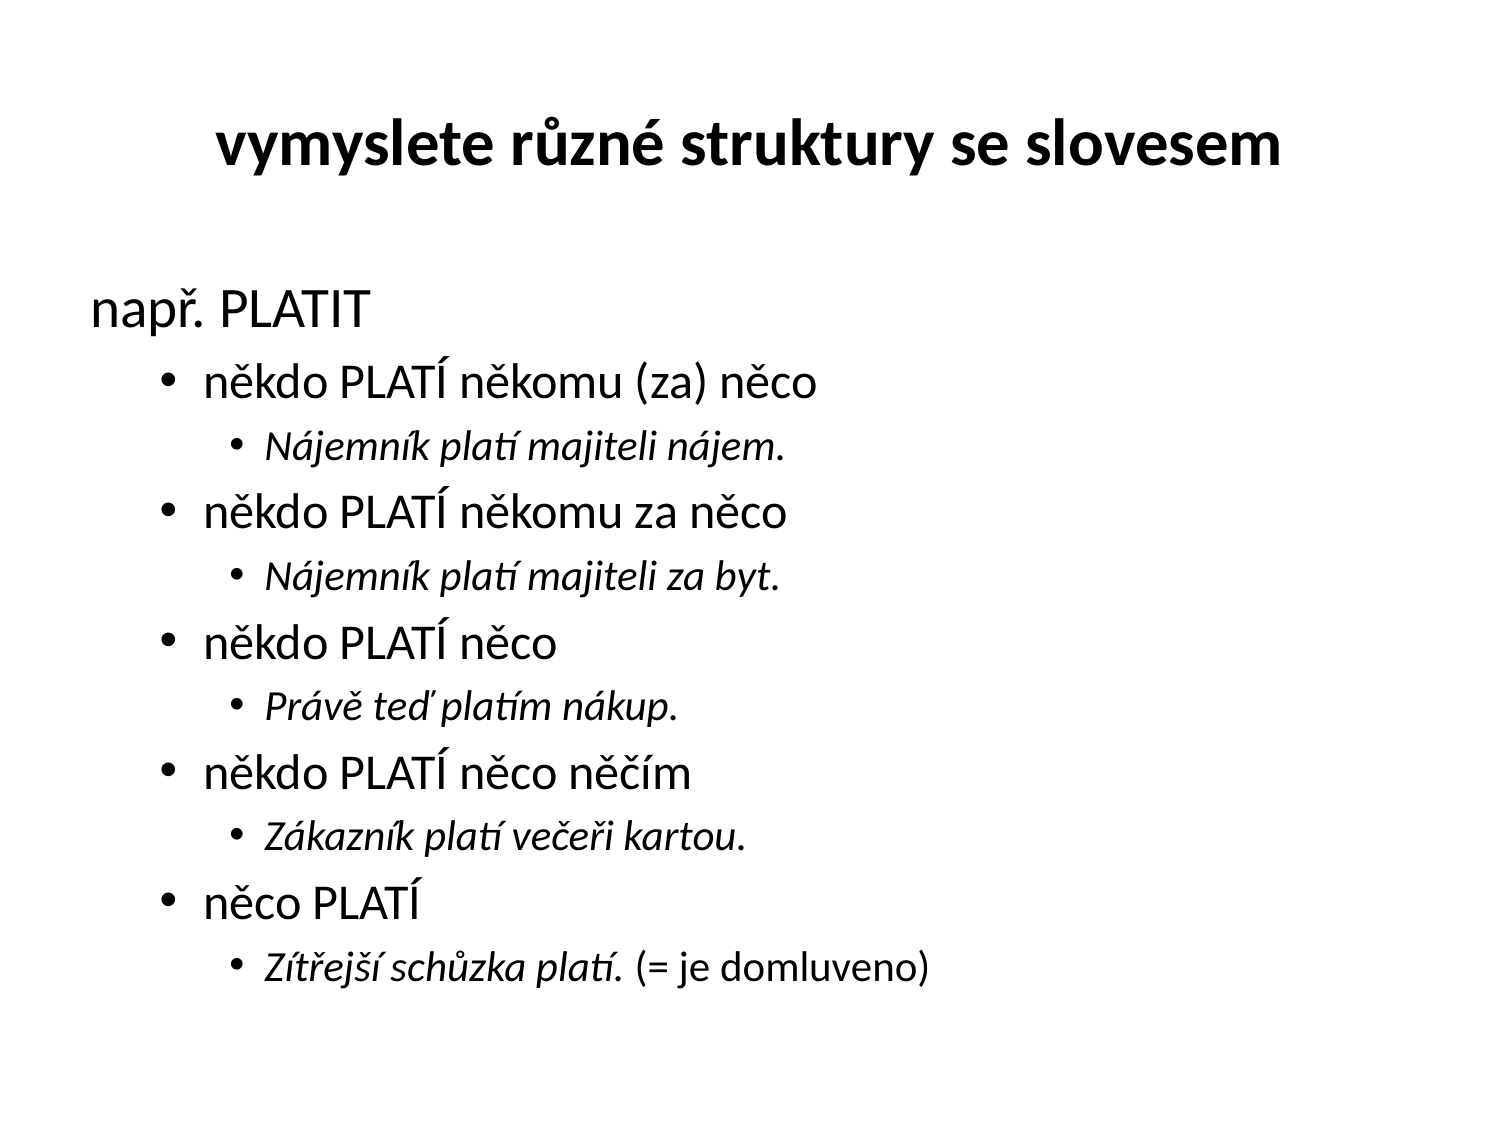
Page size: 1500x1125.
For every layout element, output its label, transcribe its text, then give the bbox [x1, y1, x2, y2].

list např. PLATIT někdo PLATÍ někomu (za) něco Nájemník platí majiteli nájem. někdo PLATÍ někomu za něco Nájemník platí majiteli za byt. někdo PLATÍ něco Právě teď platím nákup. někdo PLATÍ něco něčím Zákazník platí večeři kartou. něco PLATÍ Zítřejší schůzka platí. (= je domluveno) [75, 262, 1425, 1005]
title vymyslete různé struktury se slovesem [75, 45, 1425, 233]
